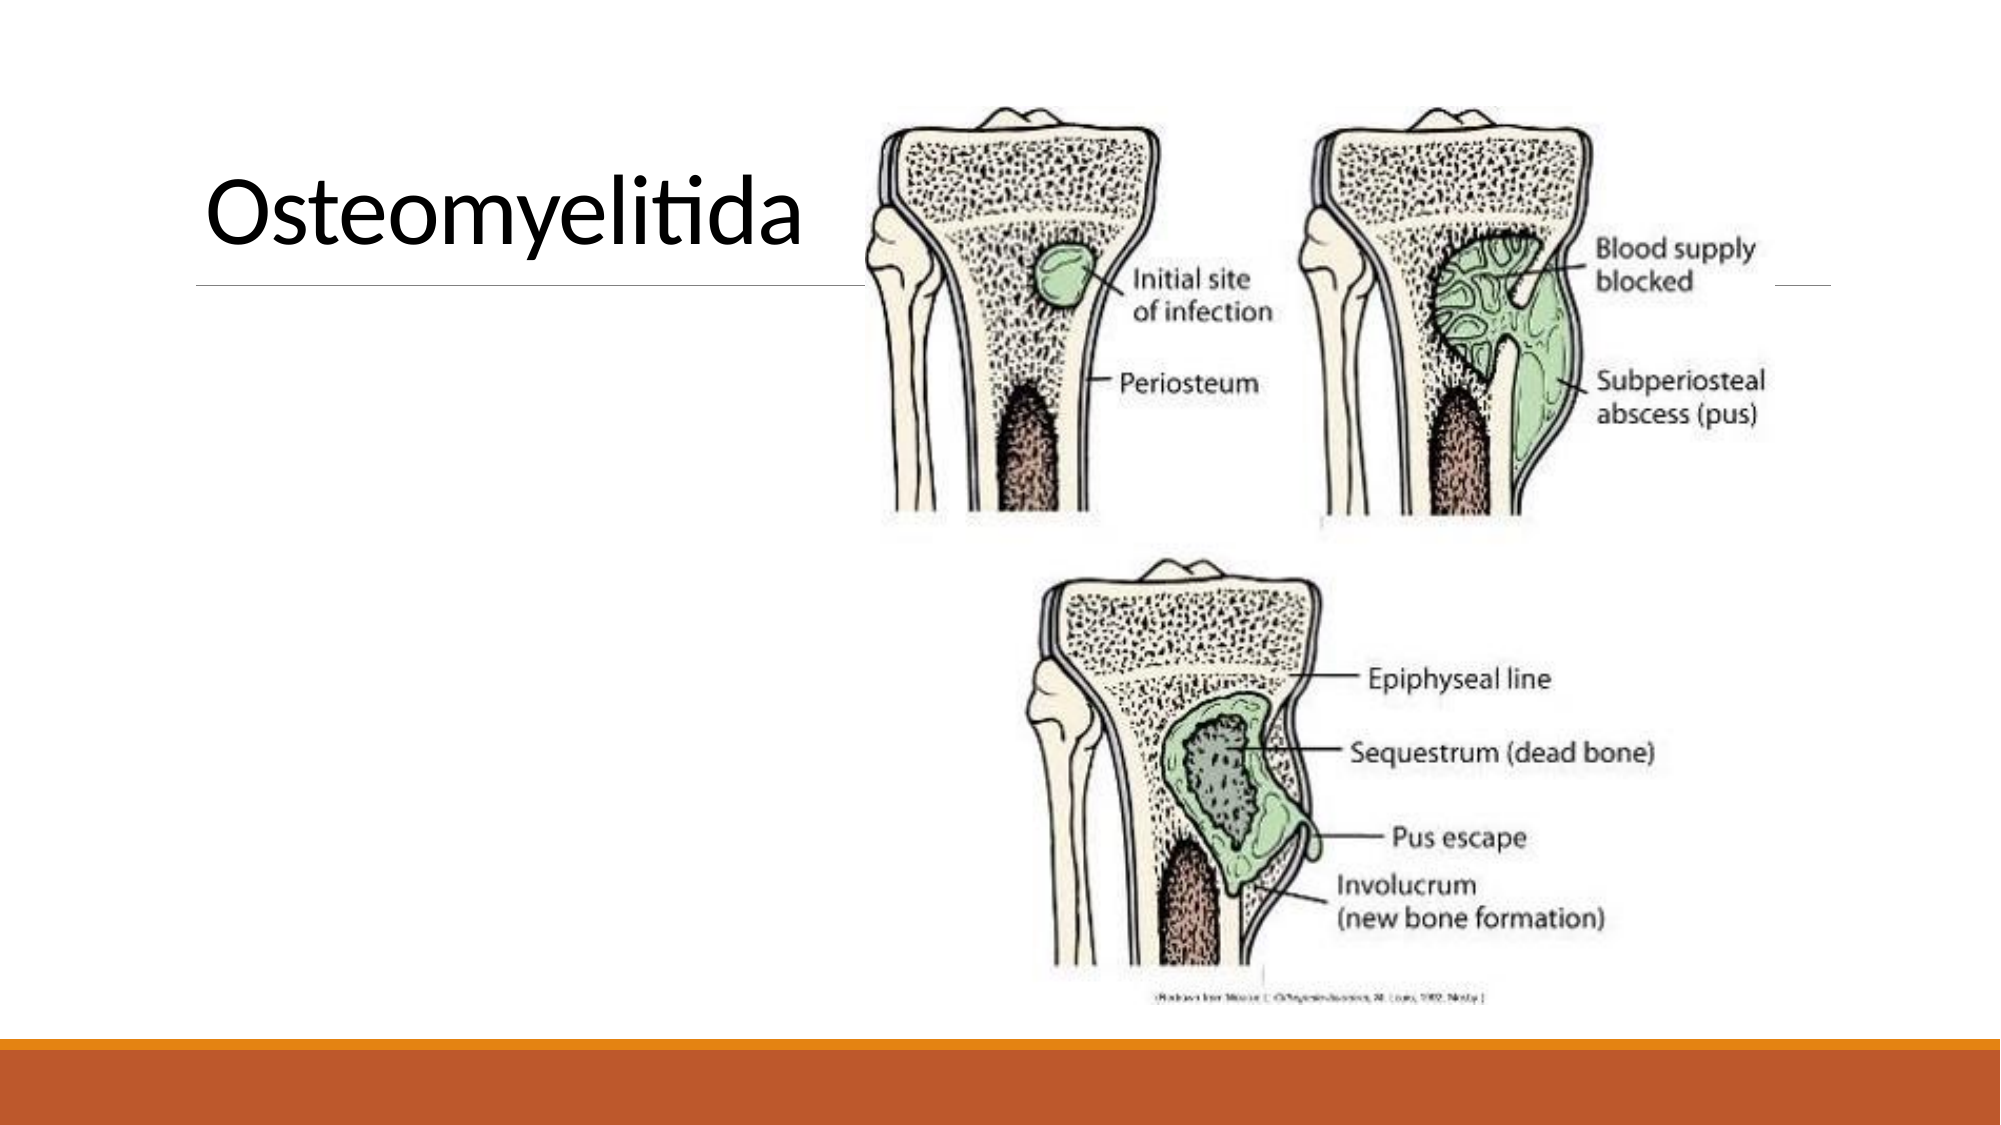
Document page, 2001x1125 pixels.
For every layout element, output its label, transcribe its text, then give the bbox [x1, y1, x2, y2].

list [864, 105, 1776, 1006]
title Osteomyelitida [190, 84, 1541, 273]
